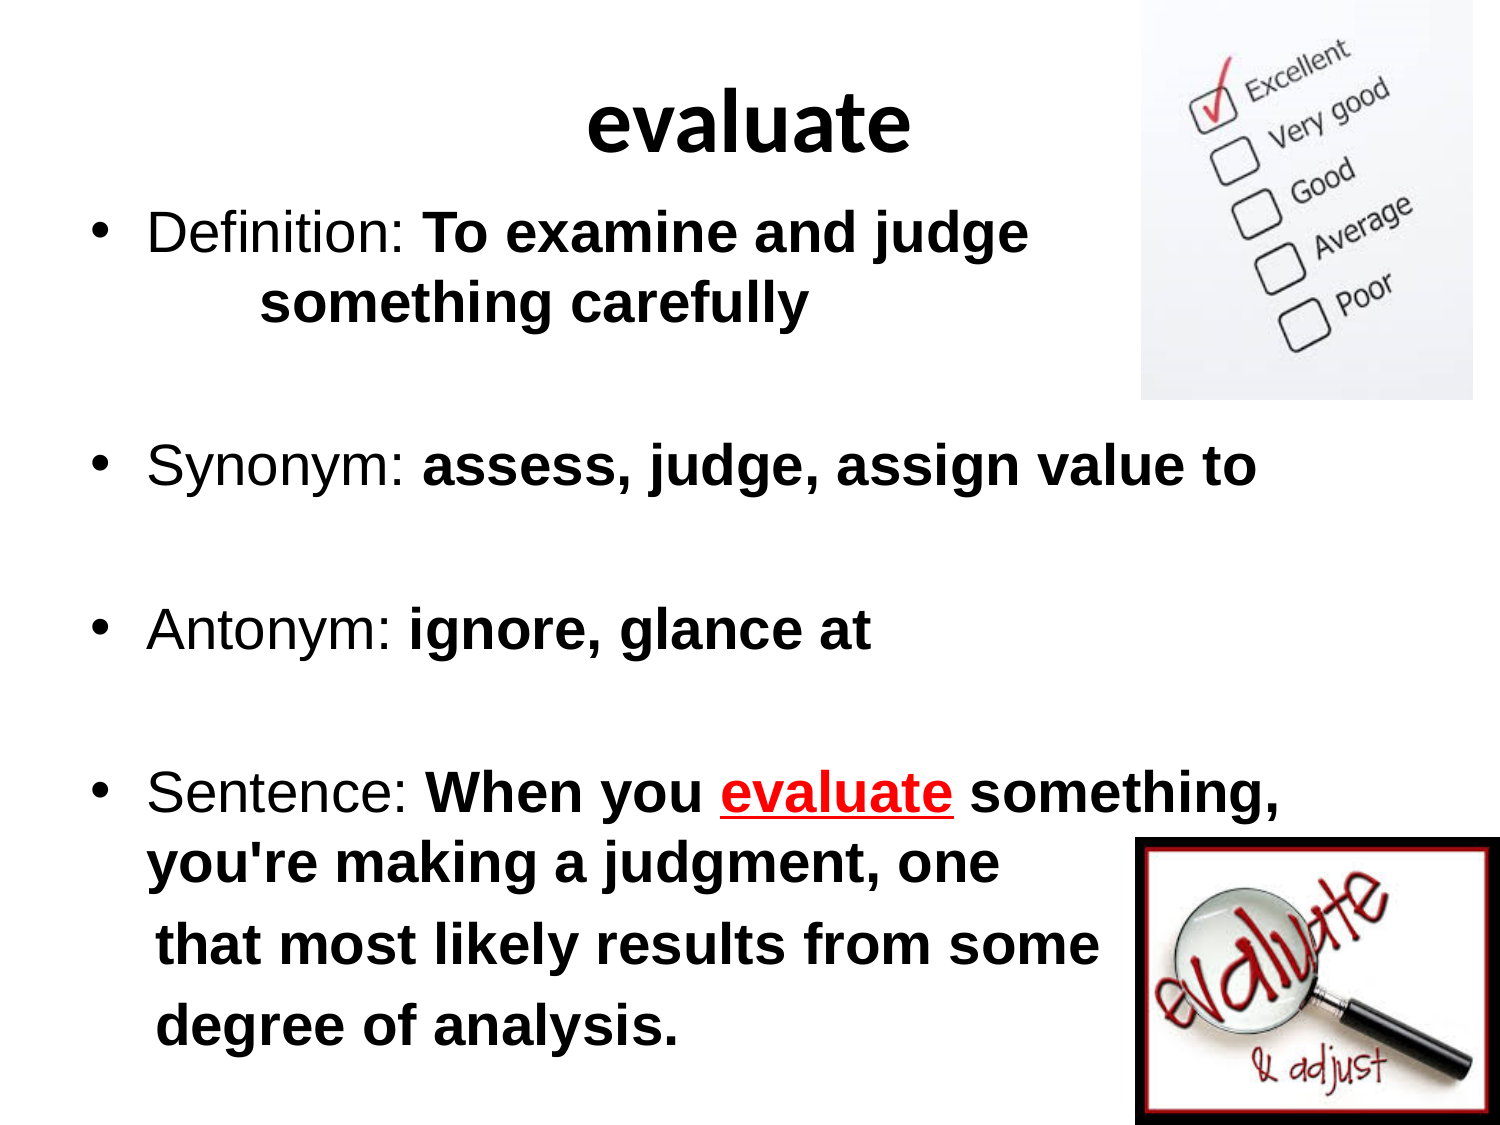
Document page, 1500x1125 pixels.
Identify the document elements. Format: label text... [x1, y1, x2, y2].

title evaluate [75, 45, 1136, 186]
picture [1141, 0, 1473, 401]
list Definition: To examine and judge something carefully Synonym: assess, judge, assign value to Antonym: ignore, glance at Sentence: When you evaluate something, you're making a judgment, one that most likely results from some degree of analysis. [75, 186, 1425, 1005]
picture [1135, 837, 1500, 1125]
